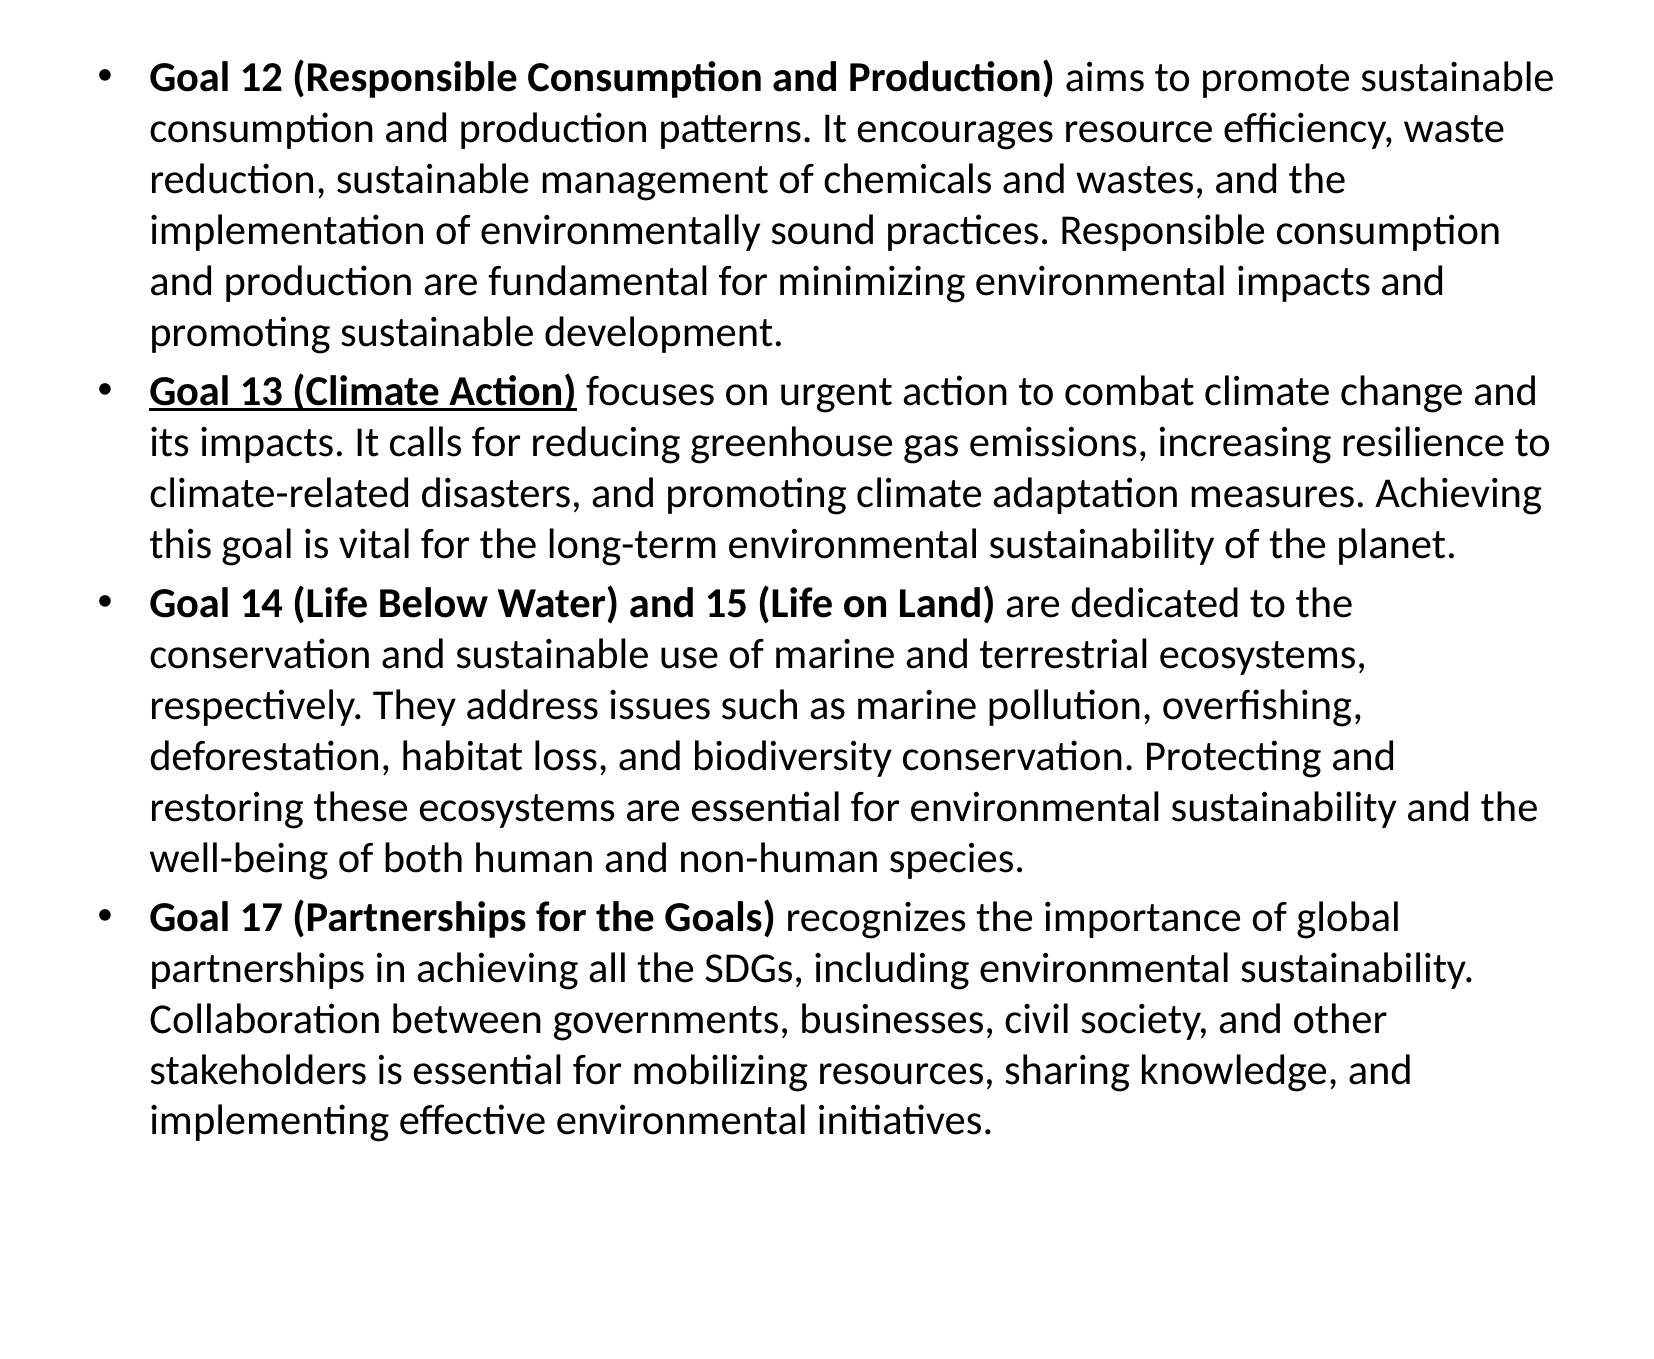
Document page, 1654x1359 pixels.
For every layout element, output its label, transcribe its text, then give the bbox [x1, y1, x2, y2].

list Goal 12 (Responsible Consumption and Production) aims to promote sustainable consumption and production patterns. It encourages resource efficiency, waste reduction, sustainable management of chemicals and wastes, and the implementation of environmentally sound practices. Responsible consumption and production are fundamental for minimizing environmental impacts and promoting sustainable development. Goal 13 (Climate Action) focuses on urgent action to combat climate change and its impacts. It calls for reducing greenhouse gas emissions, increasing resilience to climate-related disasters, and promoting climate adaptation measures. Achieving this goal is vital for the long-term environmental sustainability of the planet. Goal 14 (Life Below Water) and 15 (Life on Land) are dedicated to the conservation and sustainable use of marine and terrestrial ecosystems, respectively. They address issues such as marine pollution, overfishing, deforestation, habitat loss, and biodiversity conservation. Protecting and restoring these ecosystems are essential for environmental sustainability and the well-being of both human and non-human species. Goal 17 (Partnerships for the Goals) recognizes the importance of global partnerships in achieving all the SDGs, including environmental sustainability. Collaboration between governments, businesses, civil society, and other stakeholders is essential for mobilizing resources, sharing knowledge, and implementing effective environmental initiatives. [82, 41, 1571, 1214]
